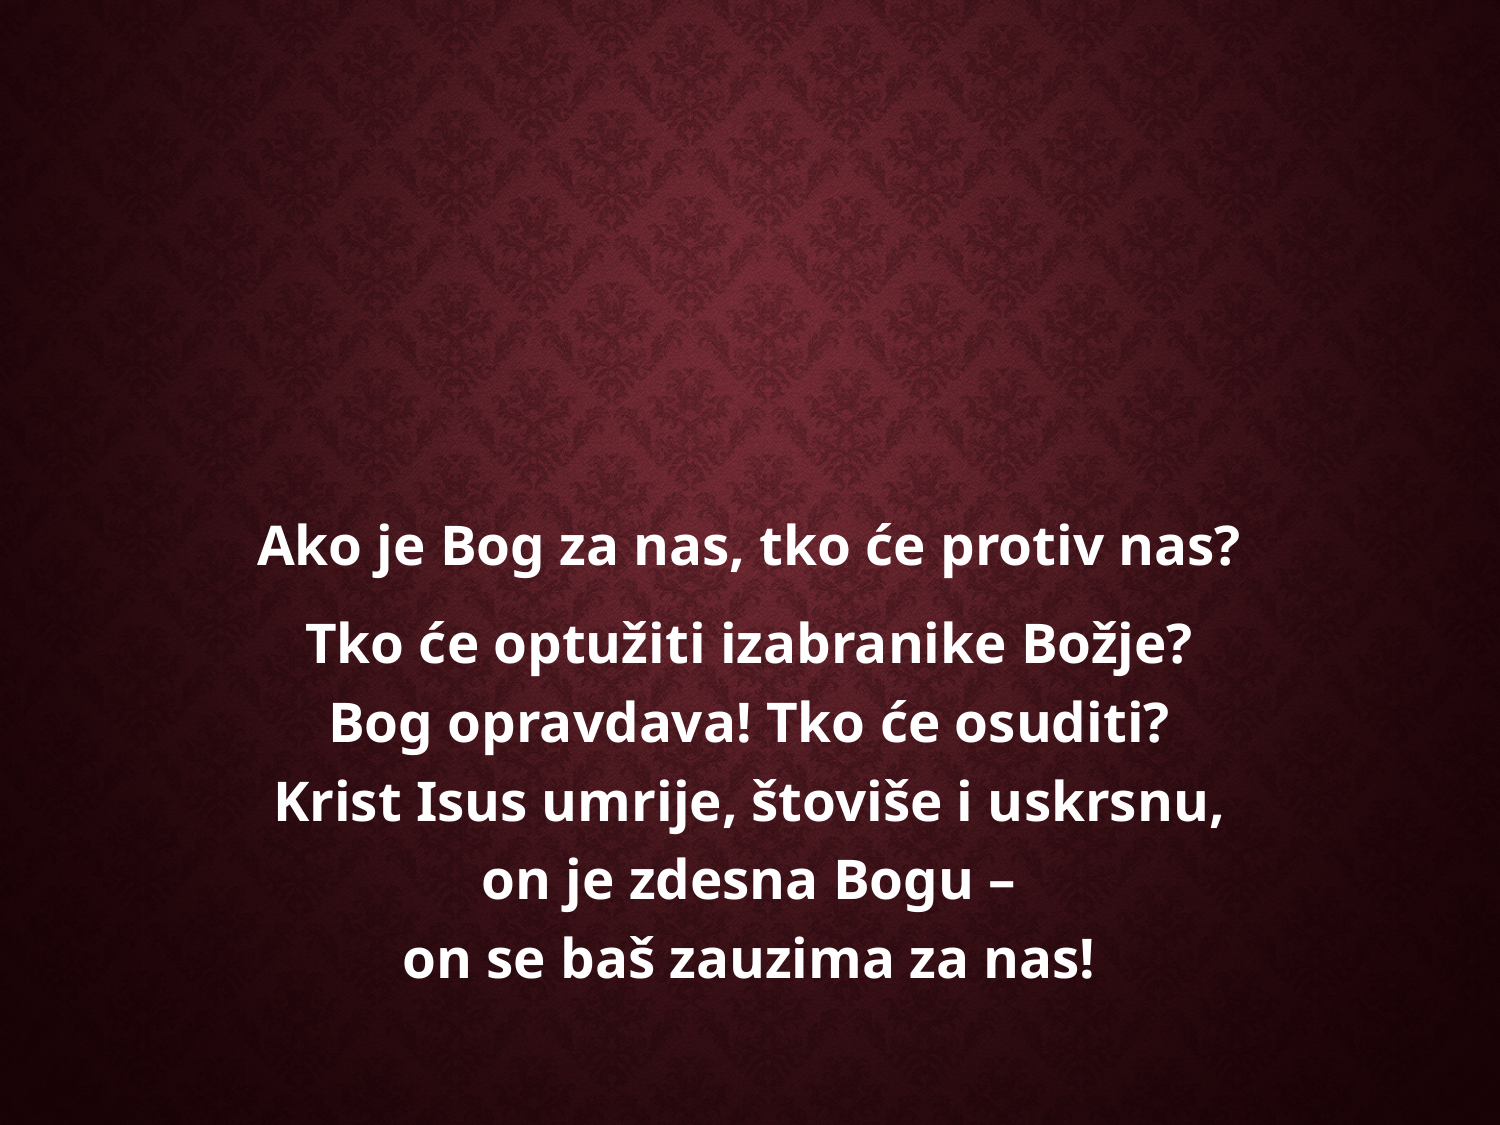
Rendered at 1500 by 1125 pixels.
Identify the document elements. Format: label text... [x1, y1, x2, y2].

list Ako je Bog za nas, tko će protiv nas? Tko će optužiti izabranike Božje? Bog opravdava! Tko će osuditi? Krist Isus umrije, štoviše i uskrsnu, on je zdesna Bogu – on se baš zauzima za nas! [112, 490, 1387, 1003]
